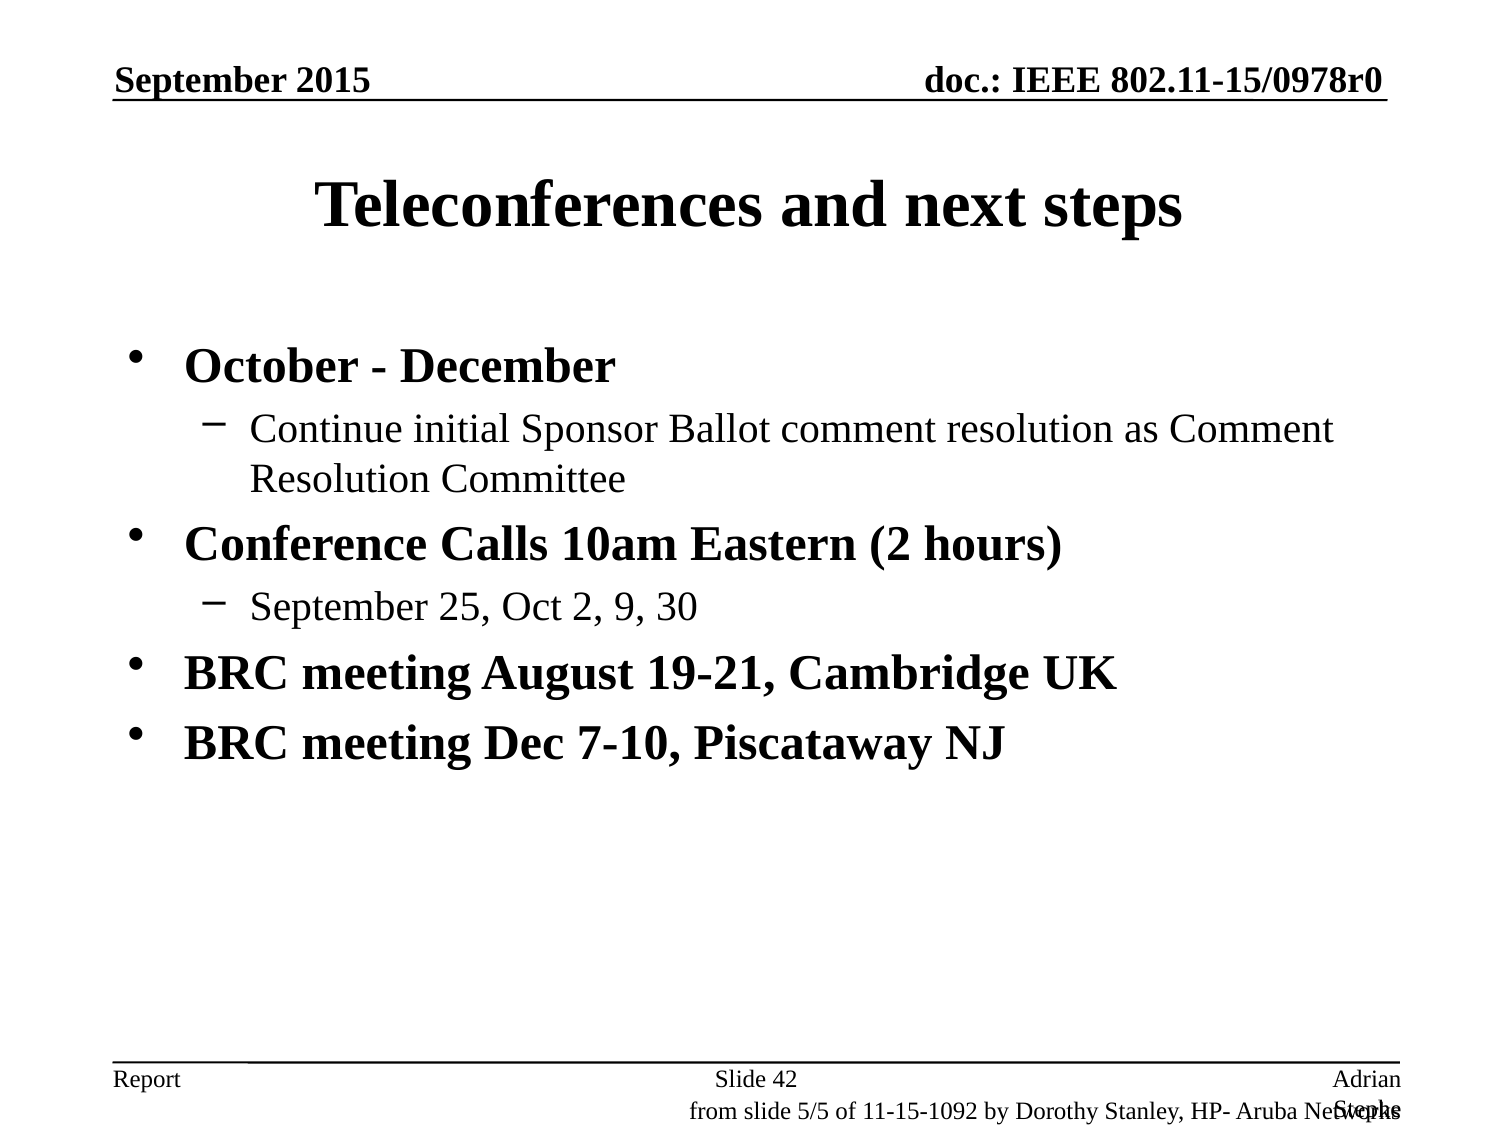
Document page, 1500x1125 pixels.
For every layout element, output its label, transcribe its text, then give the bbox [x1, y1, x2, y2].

text_box from slide 5/5 of 11-15-1092 by Dorothy Stanley, HP- Aruba Networks [343, 1087, 1417, 1125]
title Teleconferences and next steps [112, 112, 1388, 288]
list October - December Continue initial Sponsor Ballot comment resolution as Comment Resolution Committee Conference Calls 10am Eastern (2 hours) September 25, Oct 2, 9, 30 BRC meeting August 19-21, Cambridge UK BRC meeting Dec 7-10, Piscataway NJ [112, 324, 1388, 1000]
slide_number Slide 42 [711, 1061, 801, 1087]
footer Adrian Stephens, Intel [1324, 1061, 1402, 1087]
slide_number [114, 54, 374, 101]
